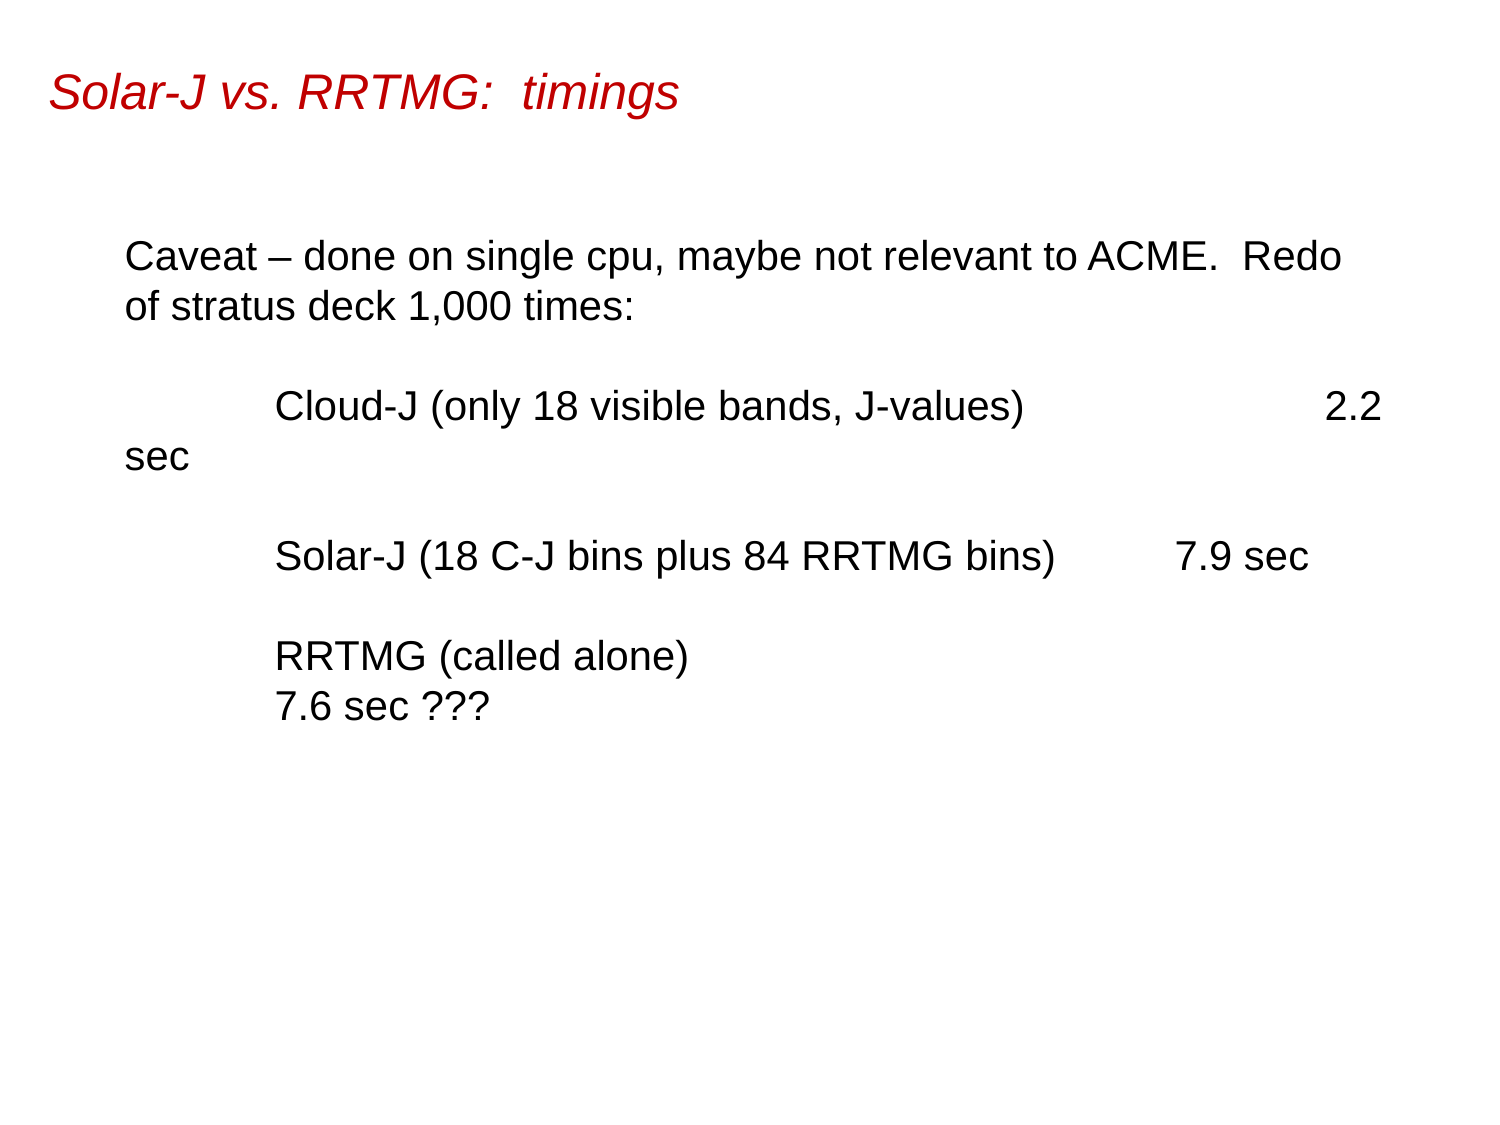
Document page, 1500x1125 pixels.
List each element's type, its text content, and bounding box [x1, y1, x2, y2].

text_box Caveat – done on single cpu, maybe not relevant to ACME. Redo of stratus deck 1,000 times: Cloud-J (only 18 visible bands, J-values) 2.2 sec Solar-J (18 C-J bins plus 84 RRTMG bins) 7.9 sec RRTMG (called alone) 7.6 sec ??? [109, 221, 1402, 787]
text_box Solar-J vs. RRTMG: timings [33, 52, 1207, 128]
